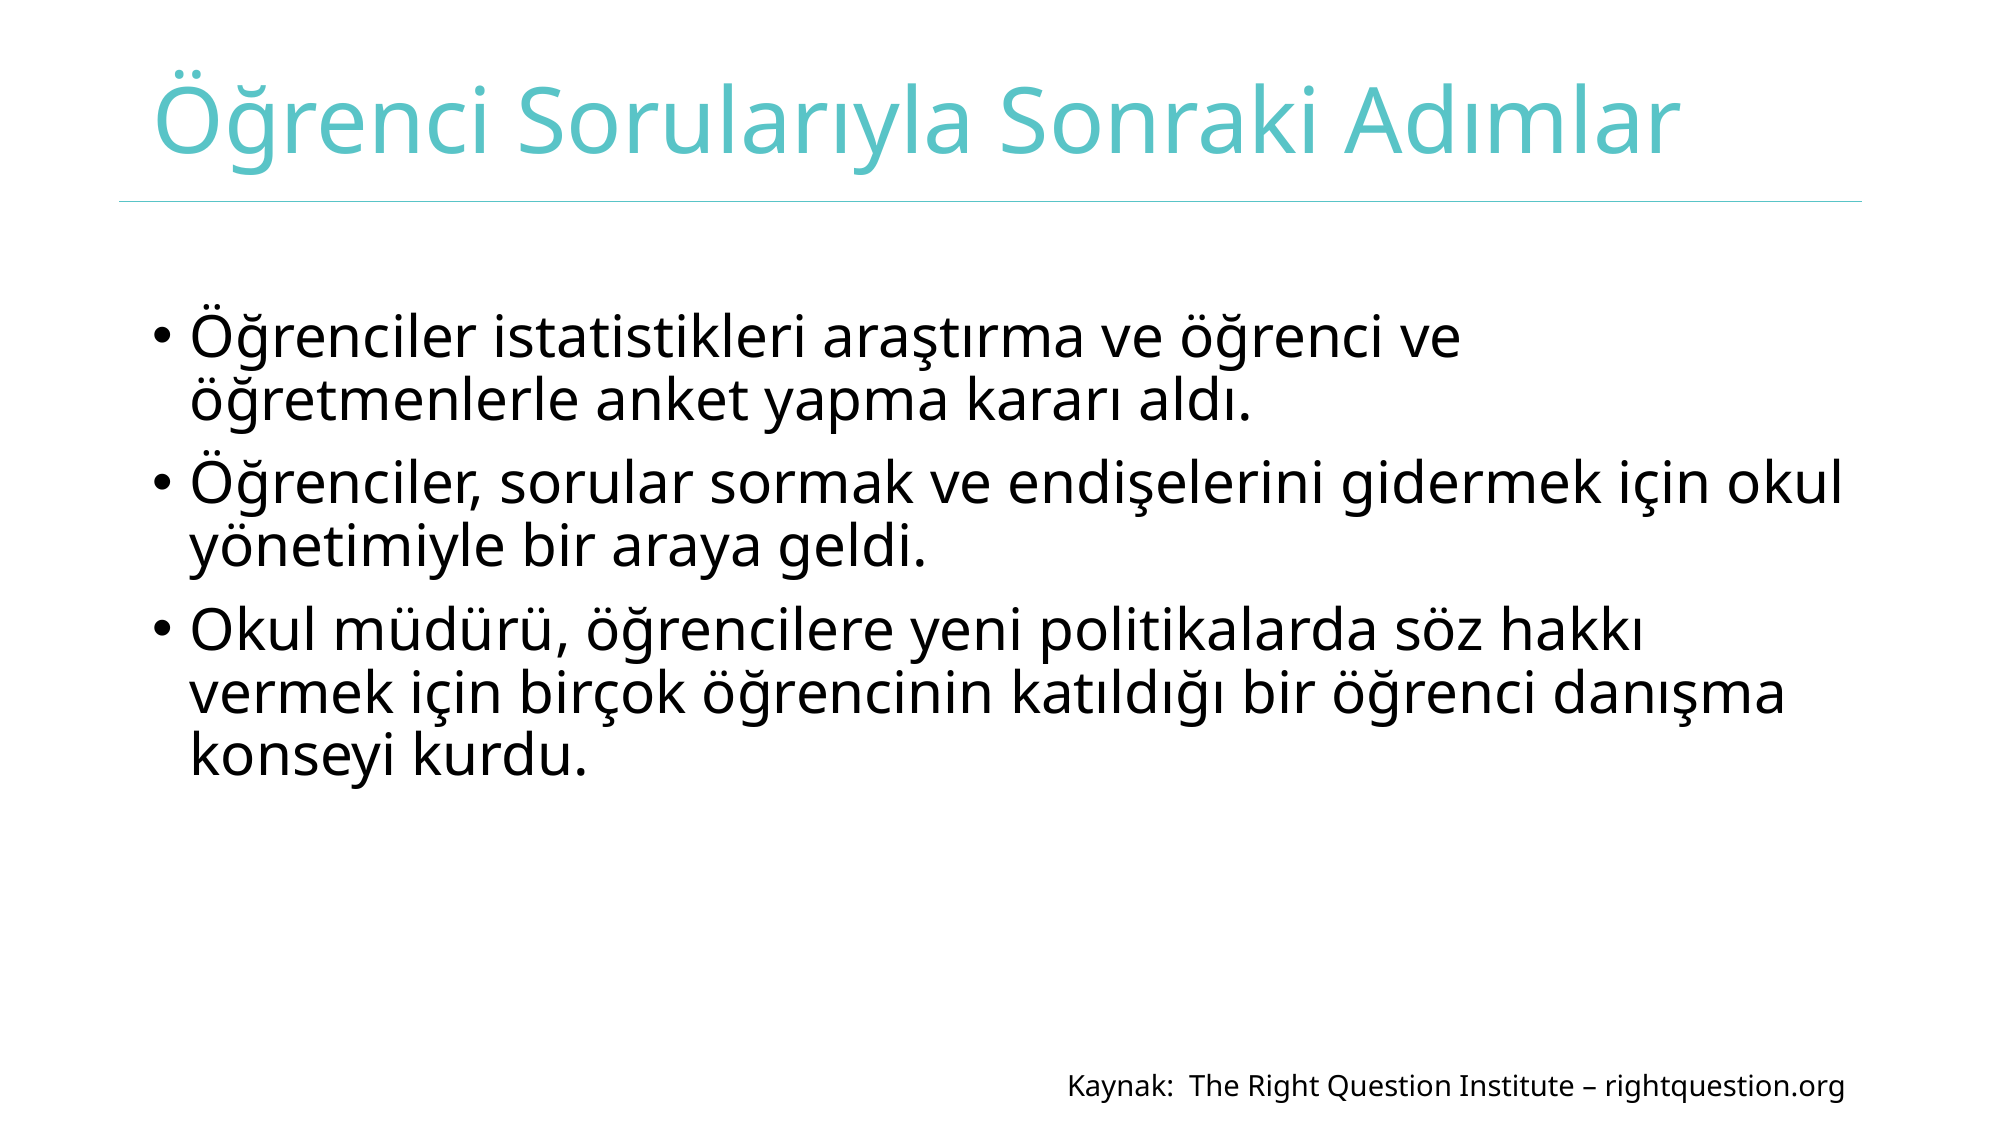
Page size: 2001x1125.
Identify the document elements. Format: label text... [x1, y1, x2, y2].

text_box Kaynak: The Right Question Institute – rightquestion.org [1052, 1059, 1985, 1125]
list Öğrenciler istatistikleri araştırma ve öğrenci ve öğretmenlerle anket yapma kararı aldı. Öğrenciler, sorular sormak ve endişelerini gidermek için okul yönetimiyle bir araya geldi. Okul müdürü, öğrencilere yeni politikalarda söz hakkı vermek için birçok öğrencinin katıldığı bir öğrenci danışma konseyi kurdu. [137, 299, 1863, 1014]
title Öğrenci Sorularıyla Sonraki Adımlar [137, 15, 1863, 233]
